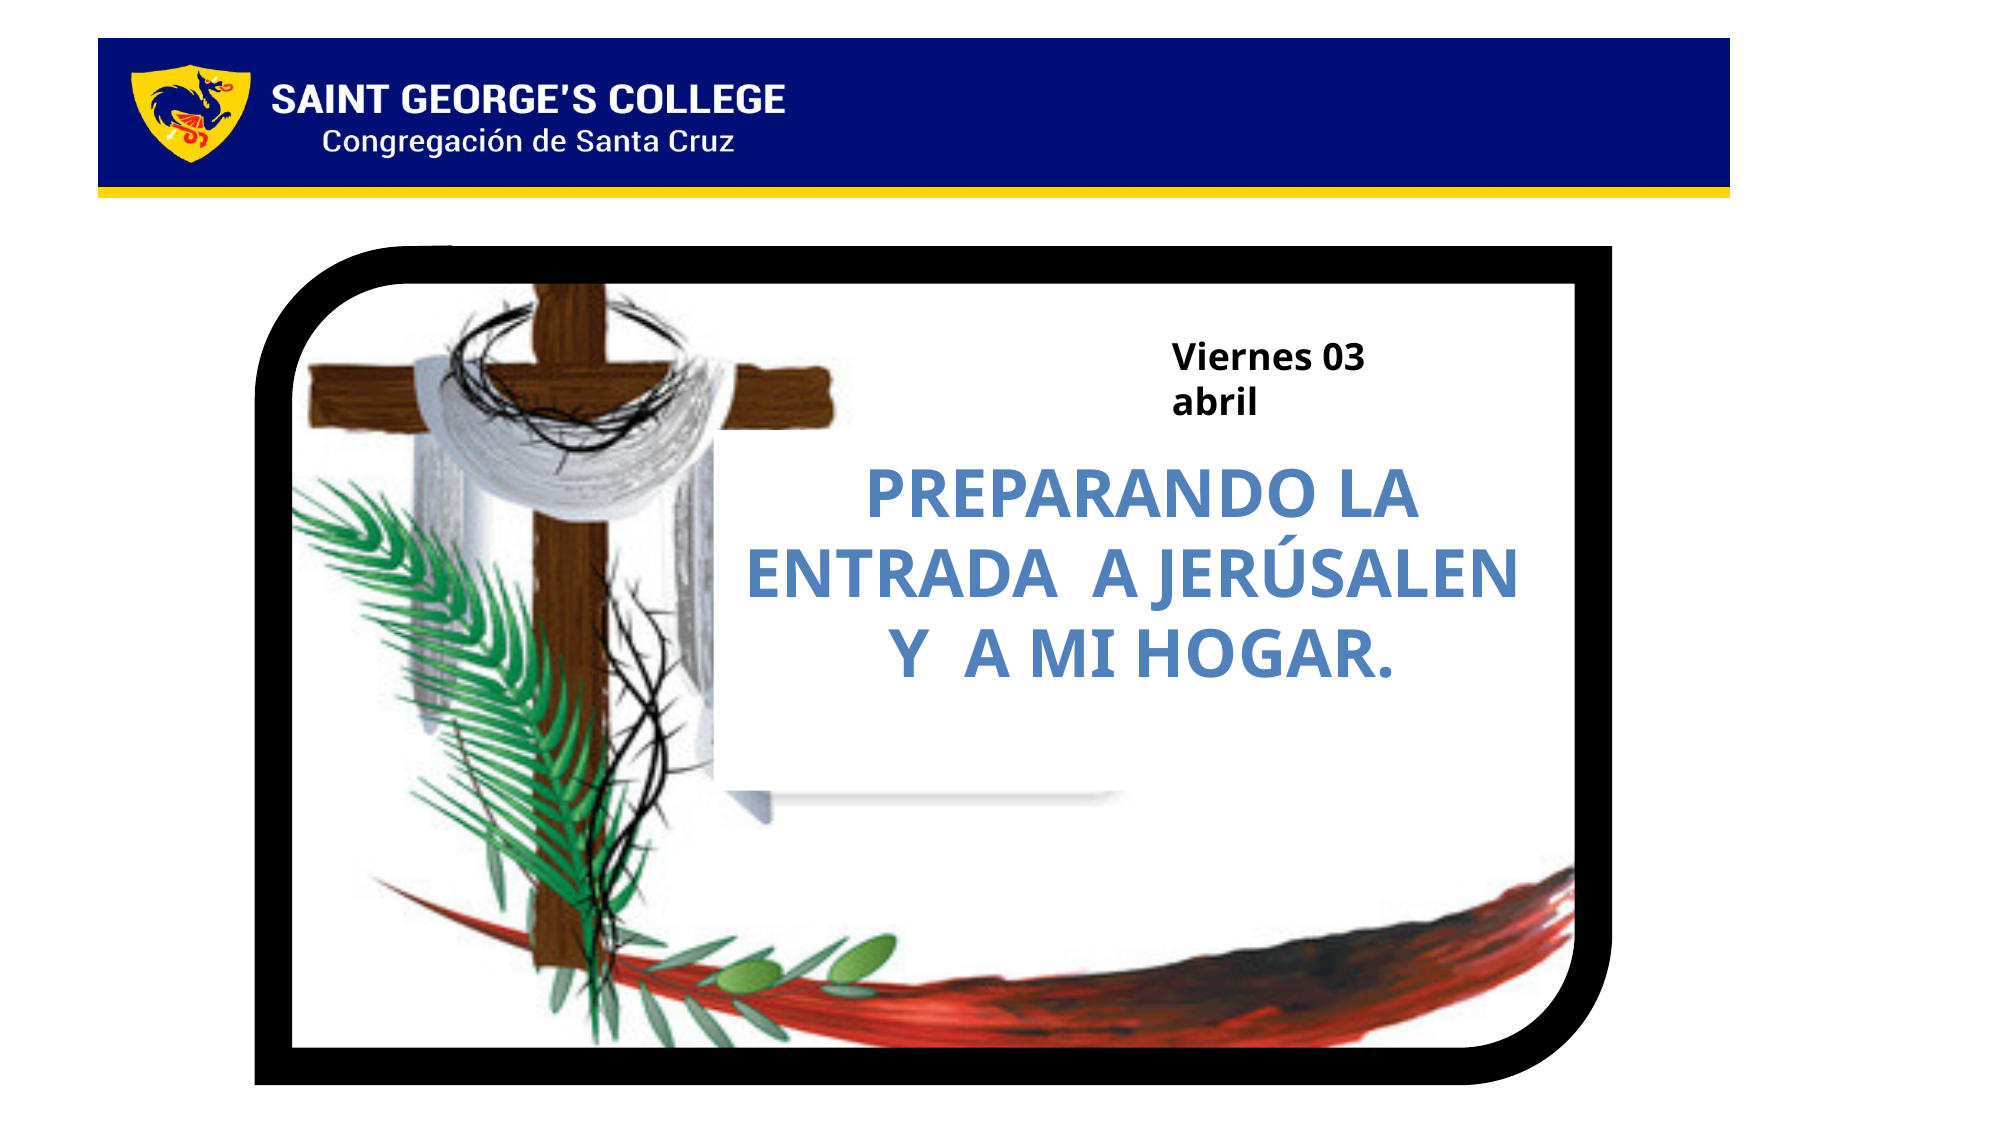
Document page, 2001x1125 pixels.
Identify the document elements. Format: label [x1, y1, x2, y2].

picture [273, 264, 1594, 1067]
picture [98, 38, 1730, 198]
